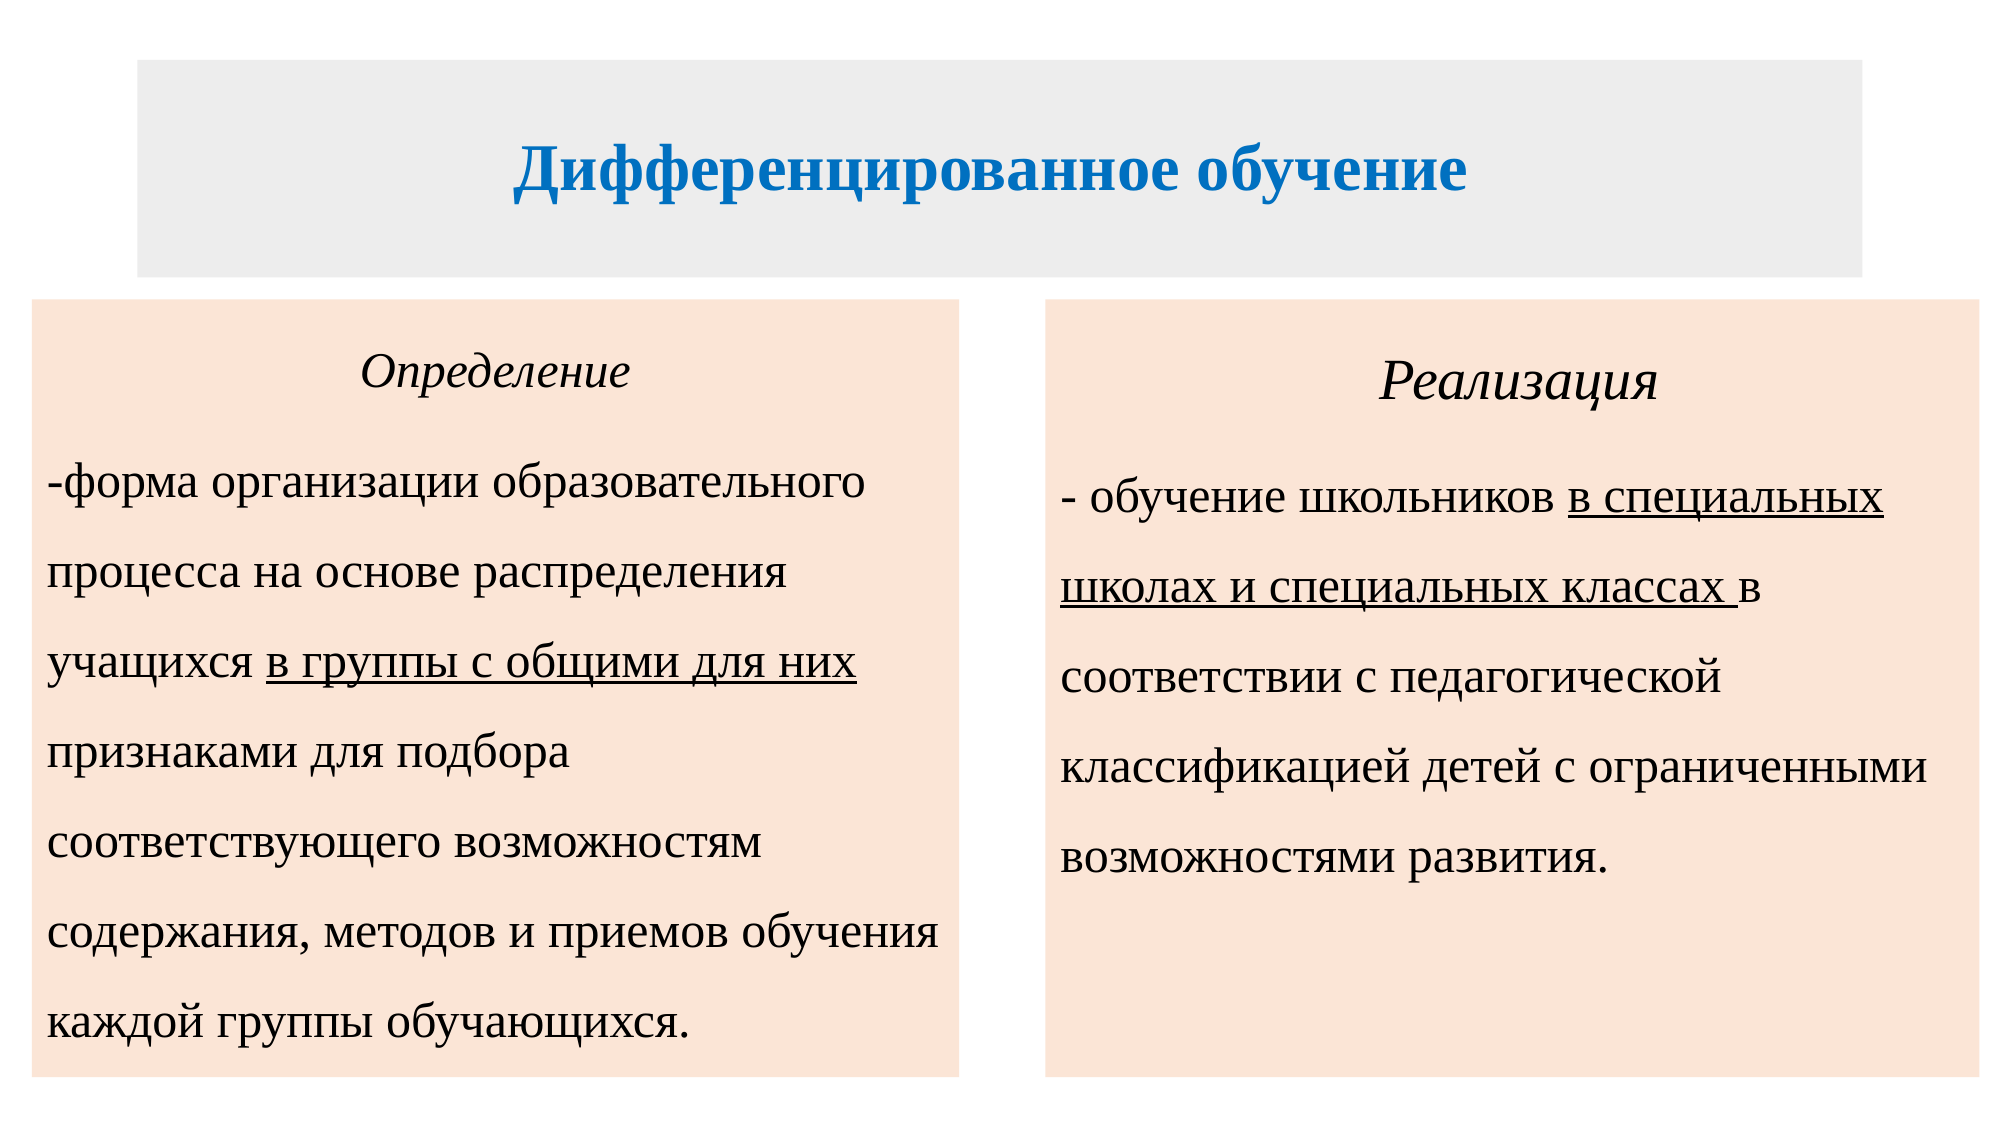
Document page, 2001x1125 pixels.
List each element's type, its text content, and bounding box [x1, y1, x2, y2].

list Реализация - обучение школьников в специальных школах и специальных классах в соответствии с педагогической классификацией детей с ограниченными возможностями развития. [1045, 299, 1980, 1078]
list Определение -форма организации образовательного процесса на основе распределения учащихся в группы с общими для них признаками для подбора соответствующего возможностям содержания, методов и приемов обучения каждой группы обучающихся. [31, 299, 960, 1078]
title Дифференцированное обучение [137, 59, 1863, 278]
